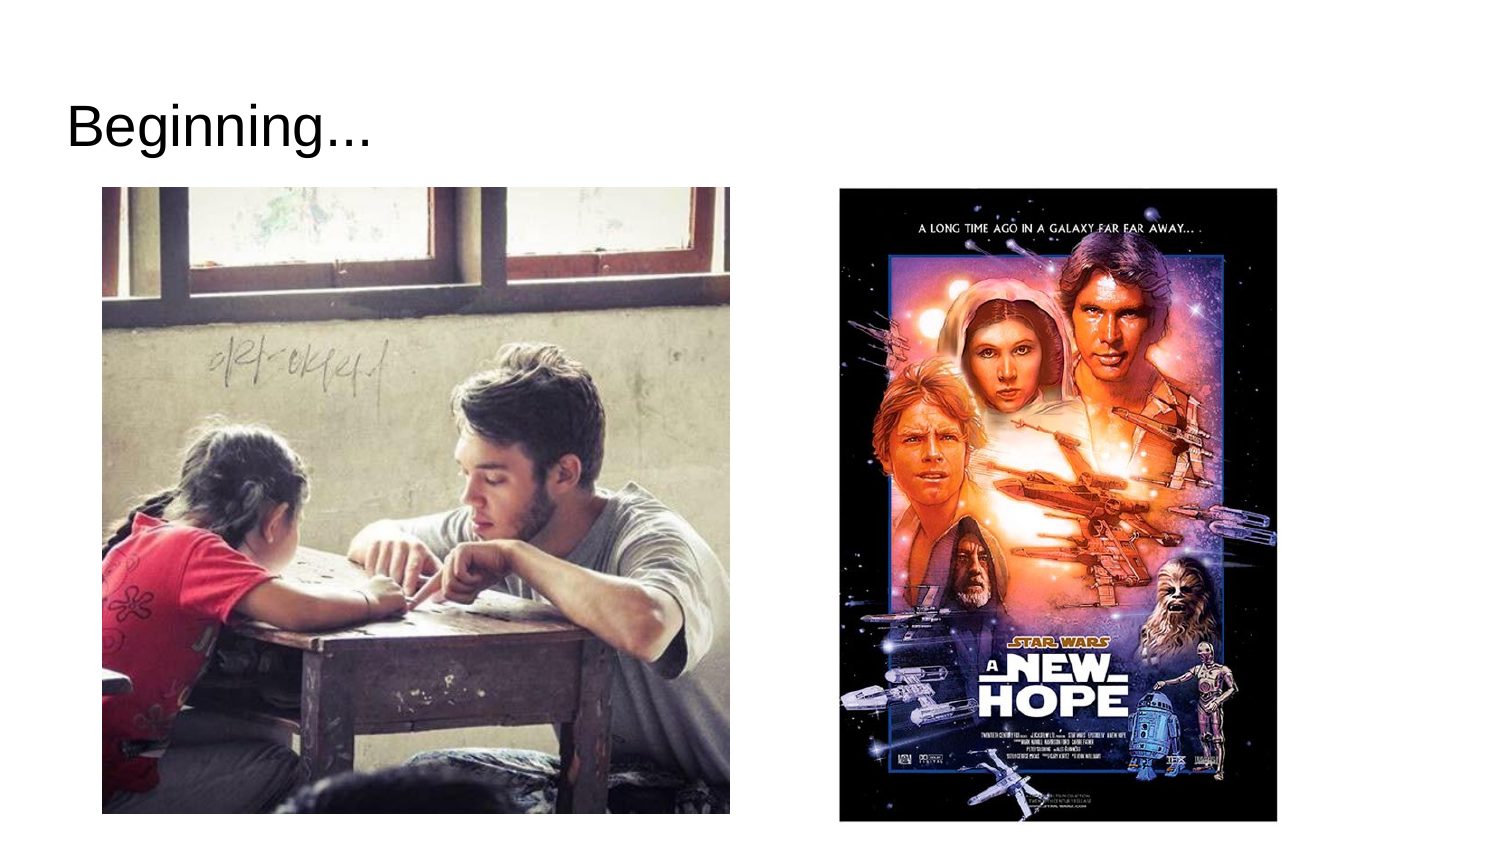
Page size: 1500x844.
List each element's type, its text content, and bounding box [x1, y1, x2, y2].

picture [816, 166, 1299, 844]
picture [102, 186, 730, 815]
title Beginning... [51, 72, 1449, 167]
